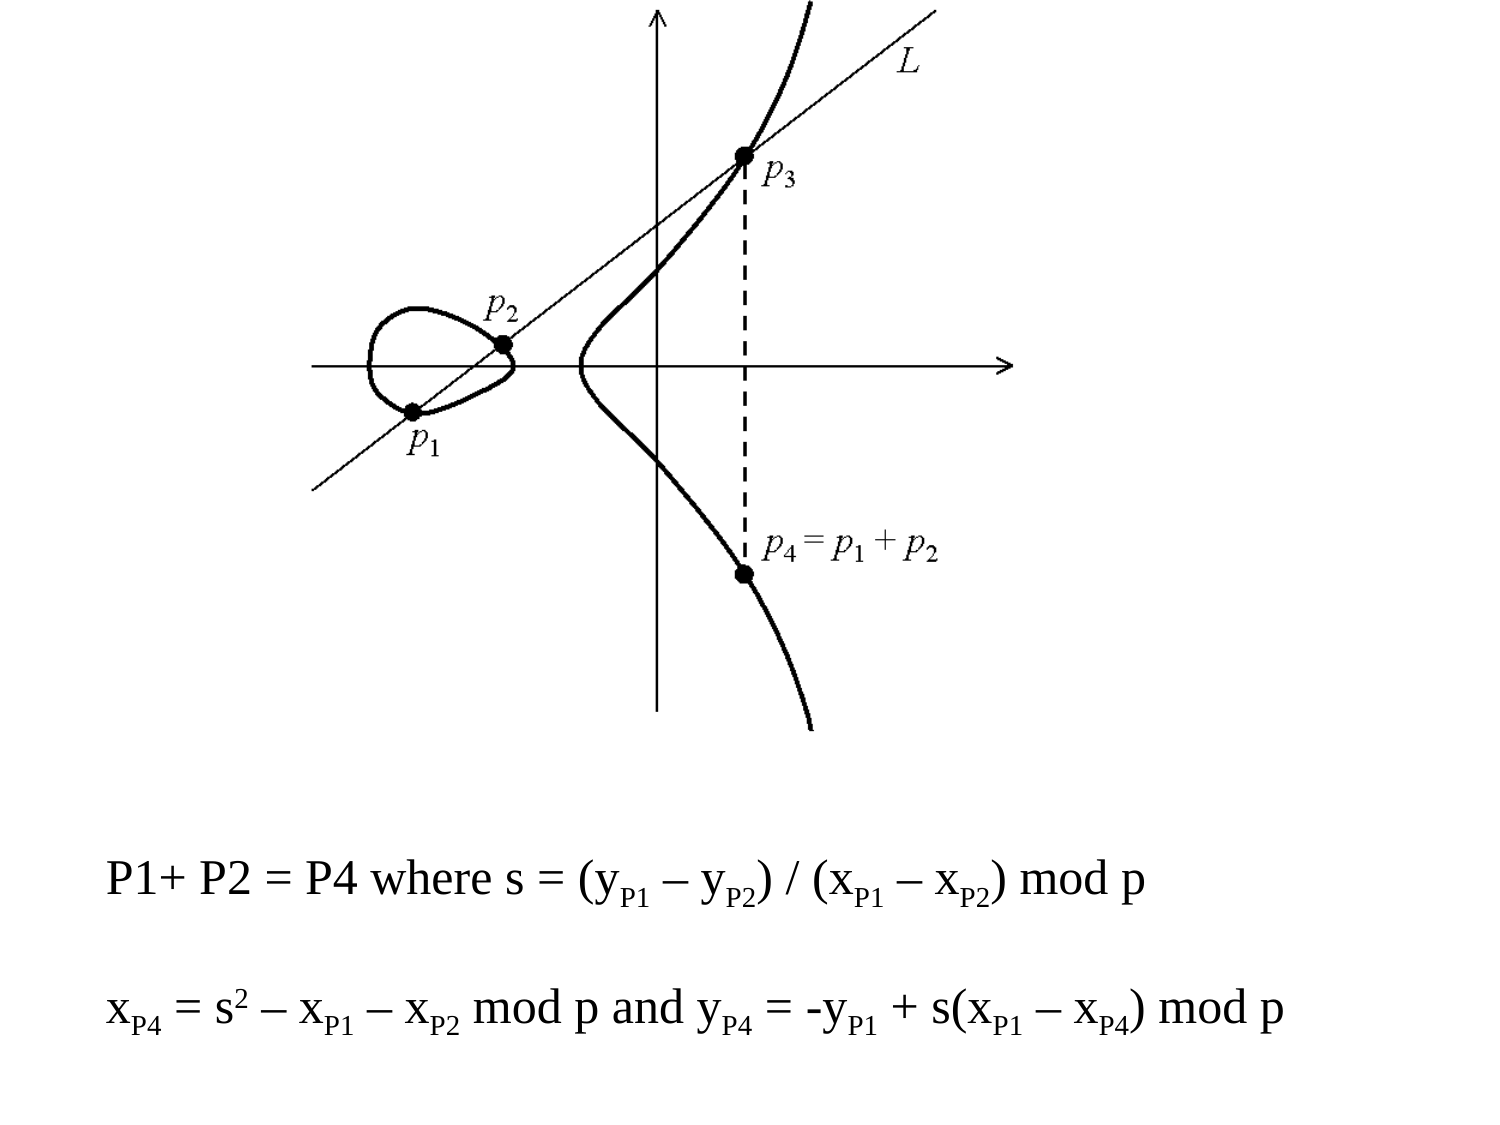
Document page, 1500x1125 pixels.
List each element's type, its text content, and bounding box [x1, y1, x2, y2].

picture [187, 0, 1338, 778]
text_box P1+ P2 = P4 where s = (yP1 – yP2) / (xP1 – xP2) mod p xP4 = s2 – xP1 – xP2 mod p and yP4 = -yP1 + s(xP1 – xP4) mod p [91, 837, 1313, 1049]
